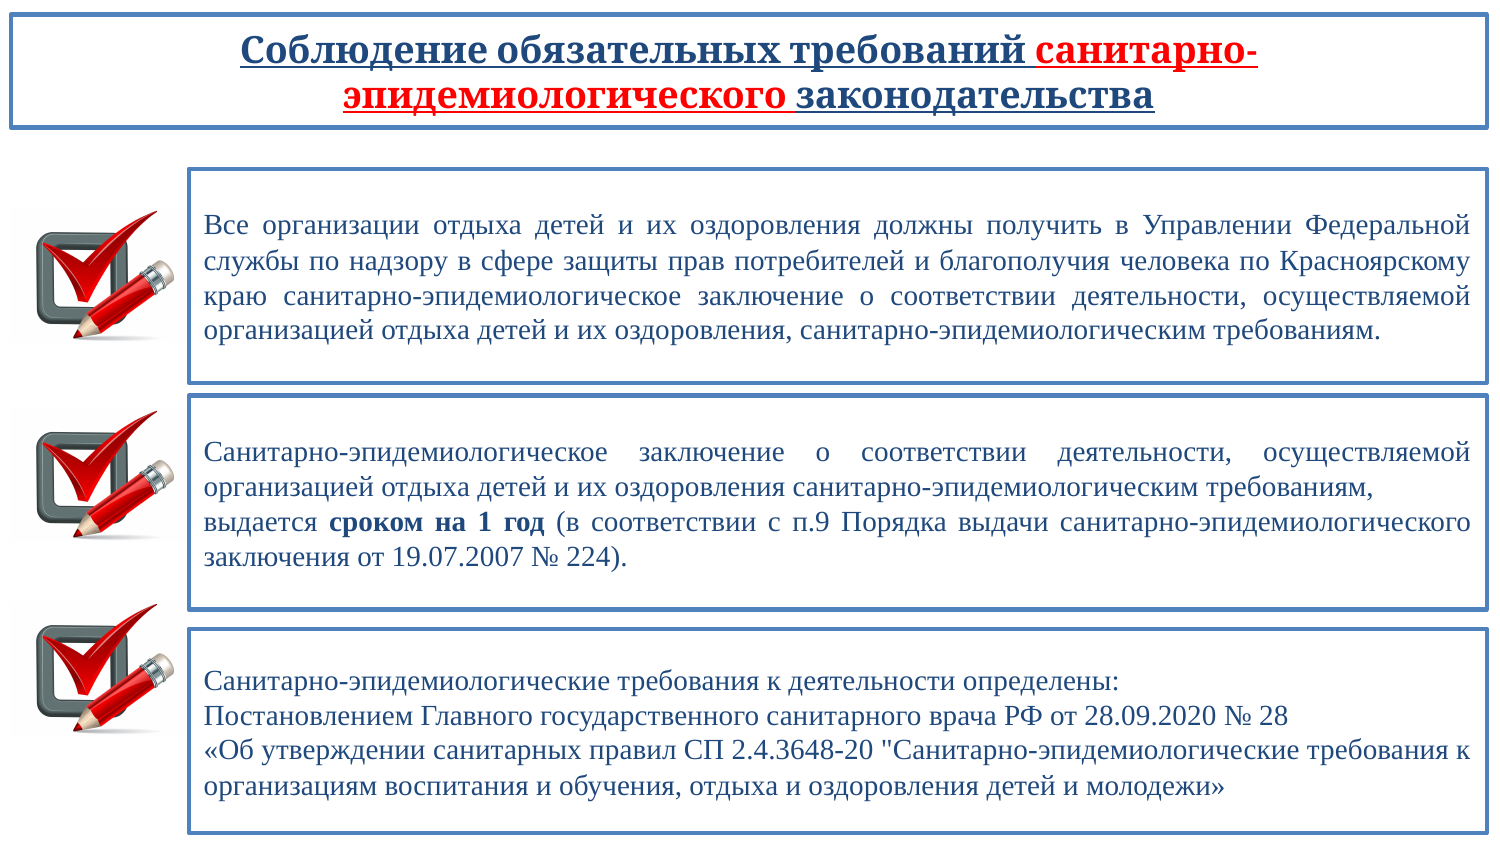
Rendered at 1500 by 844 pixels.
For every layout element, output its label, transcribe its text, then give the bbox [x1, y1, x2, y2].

text_box Соблюдение обязательных требований санитарно-эпидемиологического законодательства [9, 12, 1489, 130]
text_box Санитарно-эпидемиологическое заключение о соответствии деятельности, осуществляемой организацией отдыха детей и их оздоровления санитарно-эпидемиологическим требованиям, выдается сроком на 1 год (в соответствии с п.9 Порядка выдачи санитарно-эпидемиологического заключения от 19.07.2007 № 224). [187, 393, 1489, 612]
picture [10, 208, 190, 343]
text_box Все организации отдыха детей и их оздоровления должны получить в Управлении Федеральной службы по надзору в сфере защиты прав потребителей и благополучия человека по Красноярскому краю санитарно-эпидемиологическое заключение о соответствии деятельности, осуществляемой организацией отдыха детей и их оздоровления, санитарно-эпидемиологическим требованиям. [187, 167, 1489, 385]
picture [10, 601, 190, 736]
picture [10, 407, 190, 543]
text_box Санитарно-эпидемиологические требования к деятельности определены: Постановлением Главного государственного санитарного врача РФ от 28.09.2020 № 28 «Об утверждении санитарных правил СП 2.4.3648-20 "Санитарно-эпидемиологические требования к организациям воспитания и обучения, отдыха и оздоровления детей и молодежи» [187, 627, 1489, 835]
